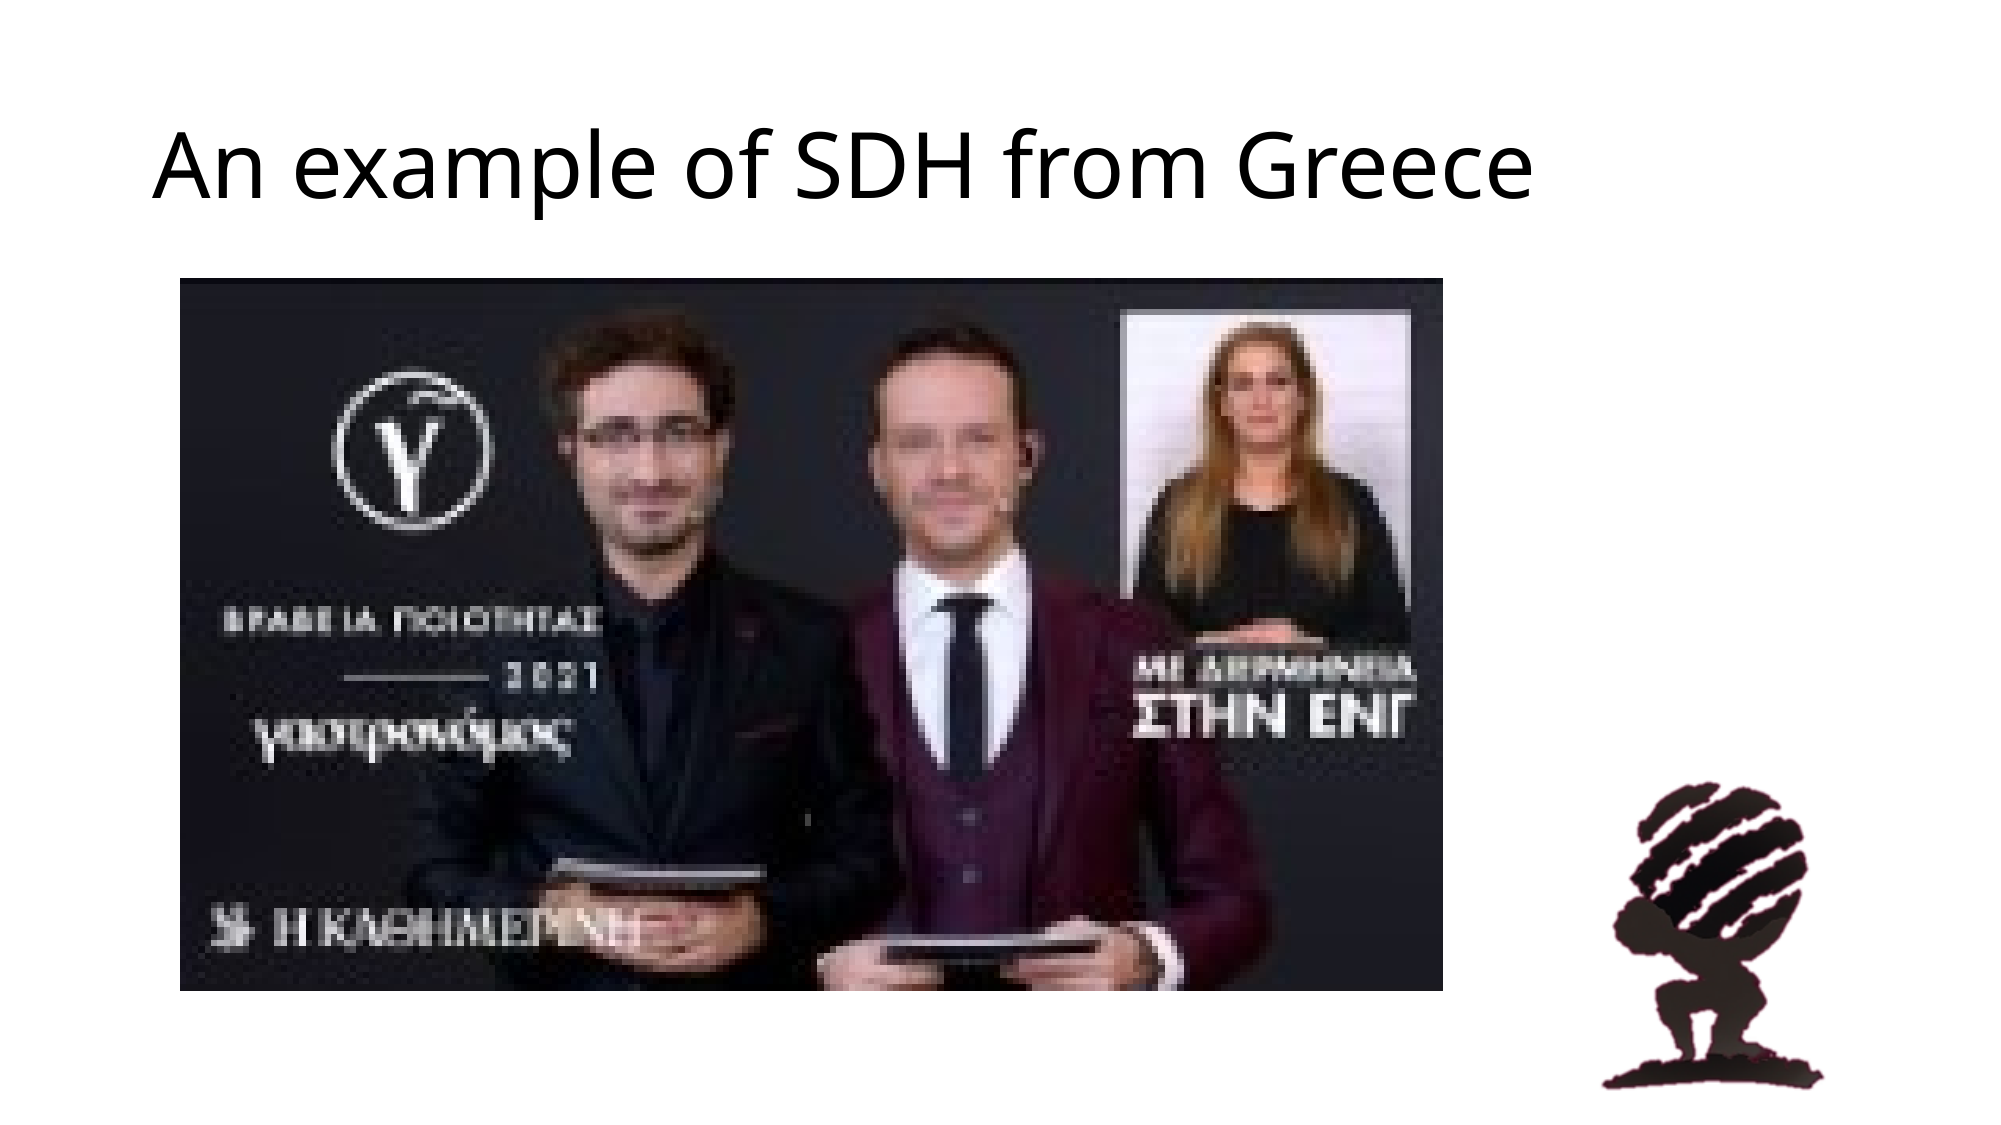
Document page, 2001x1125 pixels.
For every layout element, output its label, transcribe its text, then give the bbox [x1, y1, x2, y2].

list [179, 277, 1444, 992]
title An example of SDH from Greece [137, 59, 1863, 278]
picture [1464, 759, 1945, 1125]
